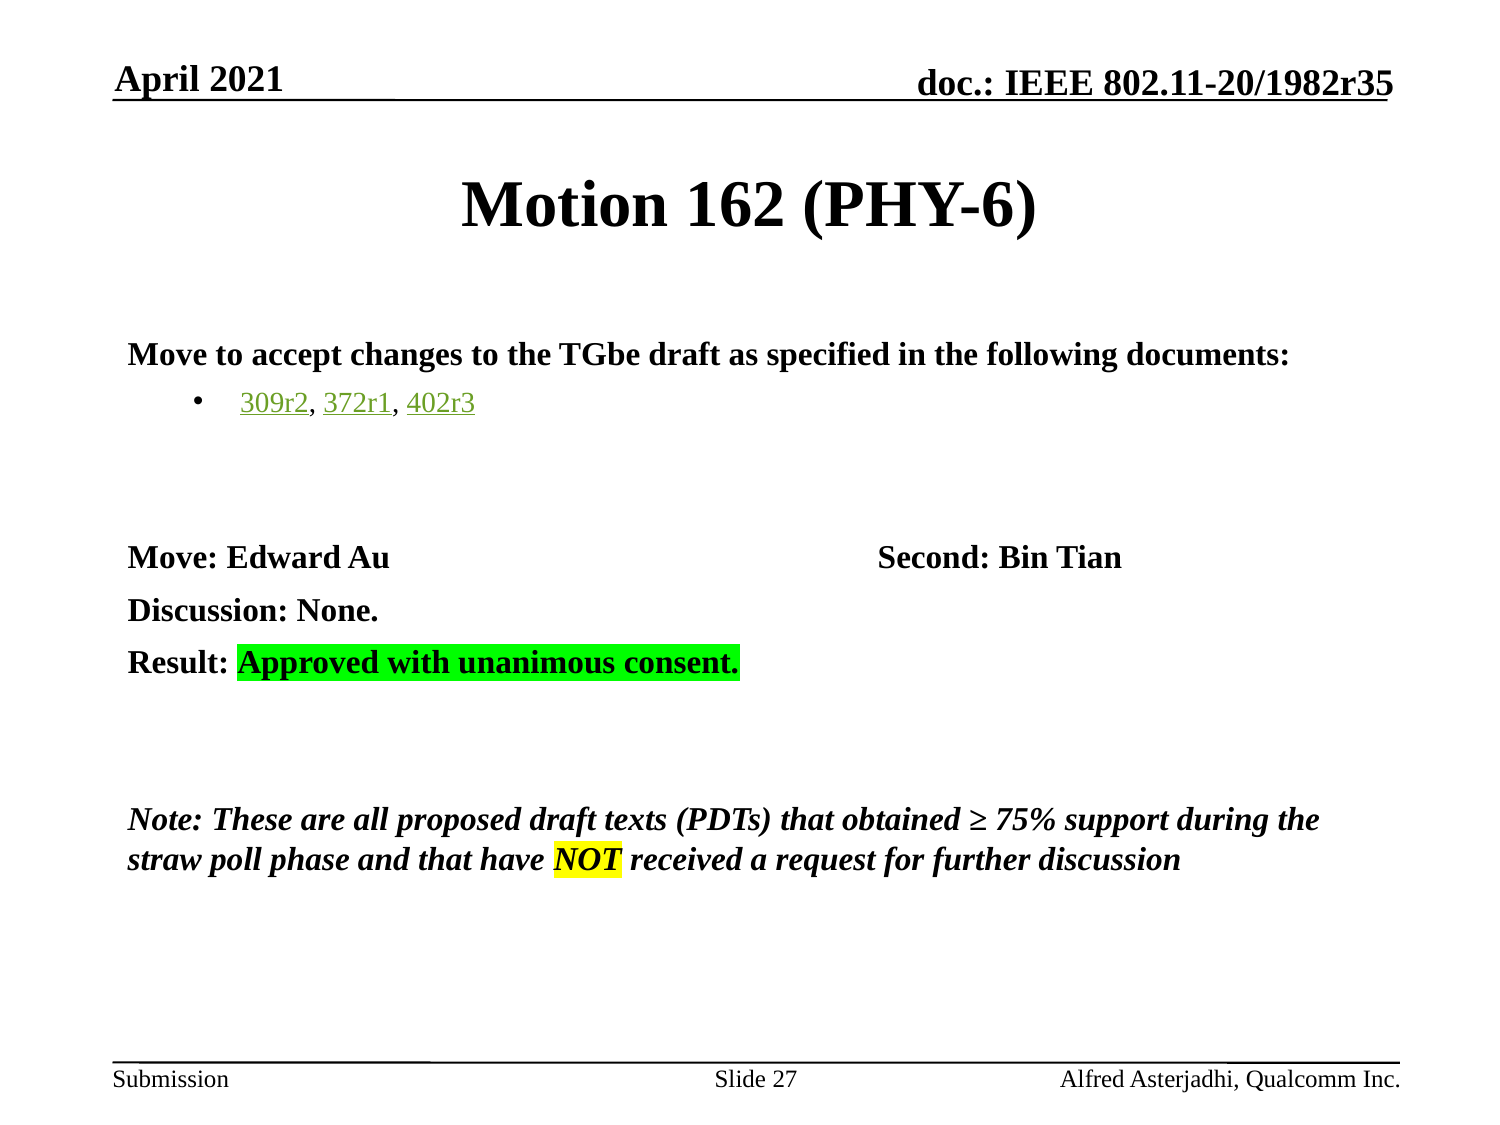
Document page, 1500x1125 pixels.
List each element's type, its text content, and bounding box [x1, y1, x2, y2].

title Motion 162 (PHY-6) [112, 112, 1388, 288]
footer Alfred Asterjadhi, Qualcomm Inc. [878, 1061, 1402, 1093]
slide_number Slide 27 [712, 1061, 800, 1123]
list Move to accept changes to the TGbe draft as specified in the following documents: 309r2, 372r1, 402r3 Move: Edward Au Second: Bin Tian Discussion: None. Result: Approved with unanimous consent. Note: These are all proposed draft texts (PDTs) that obtained ≥ 75% support during the straw poll phase and that have NOT received a request for further discussion [112, 324, 1388, 1000]
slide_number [114, 54, 423, 100]
